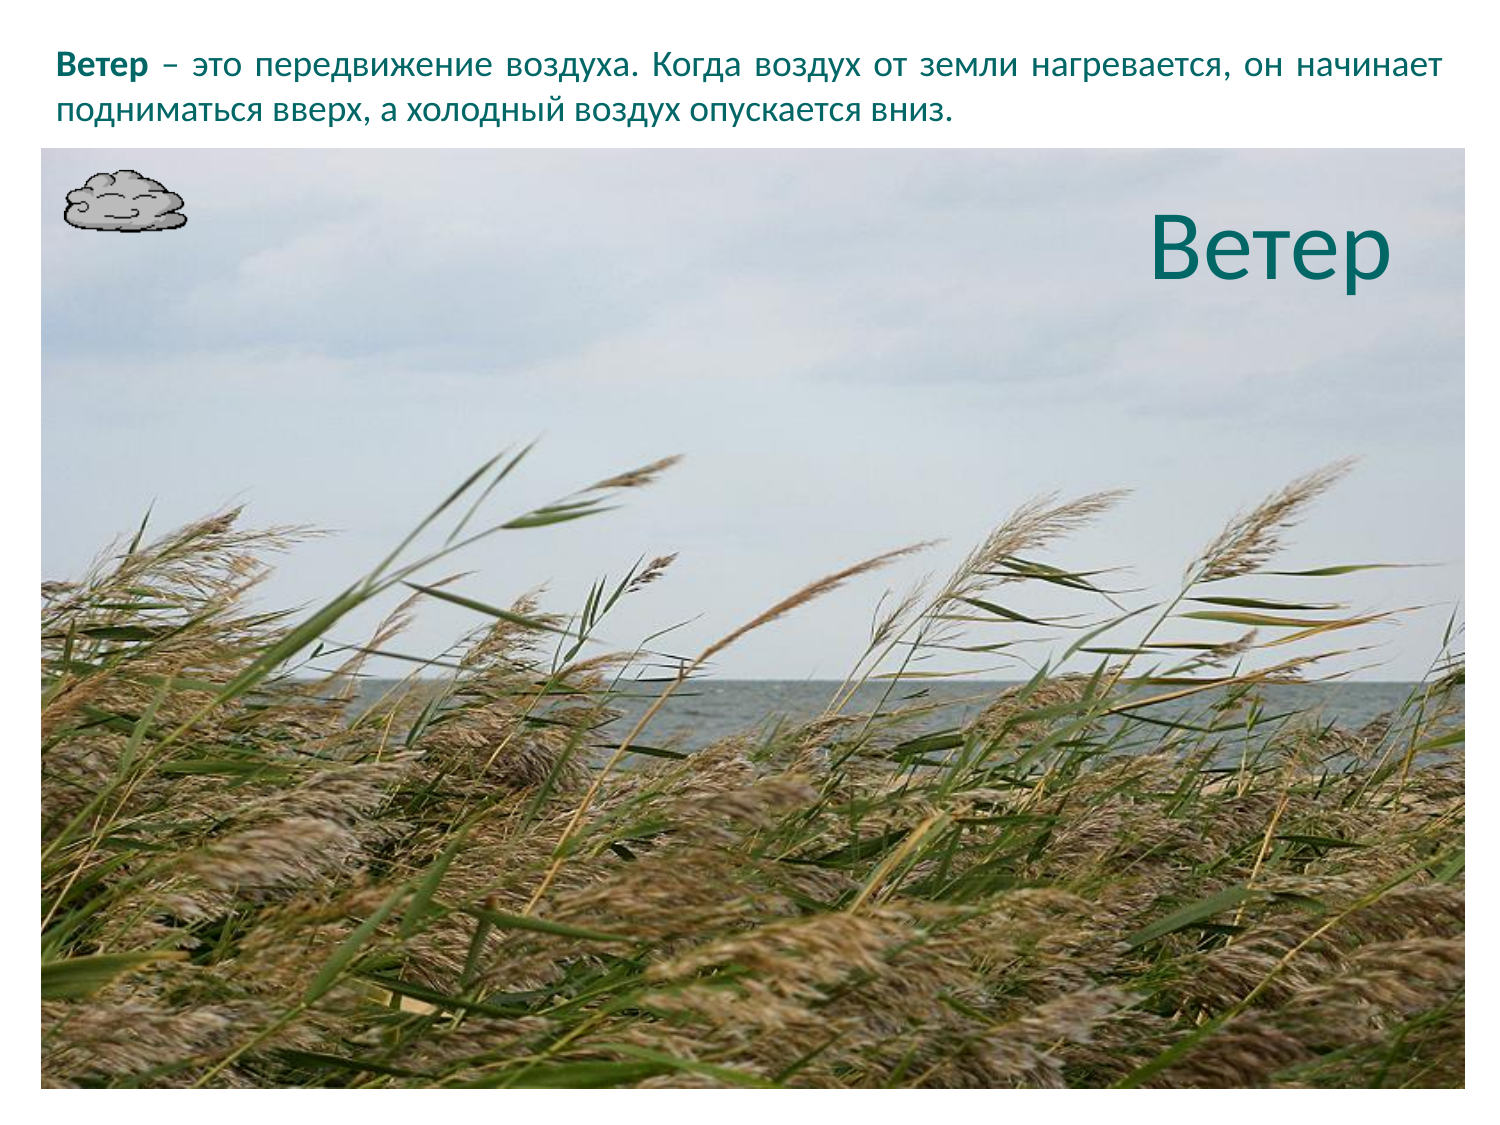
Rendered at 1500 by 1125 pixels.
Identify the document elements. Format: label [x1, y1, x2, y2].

text_box [40, 30, 1465, 1090]
picture [52, 148, 246, 332]
